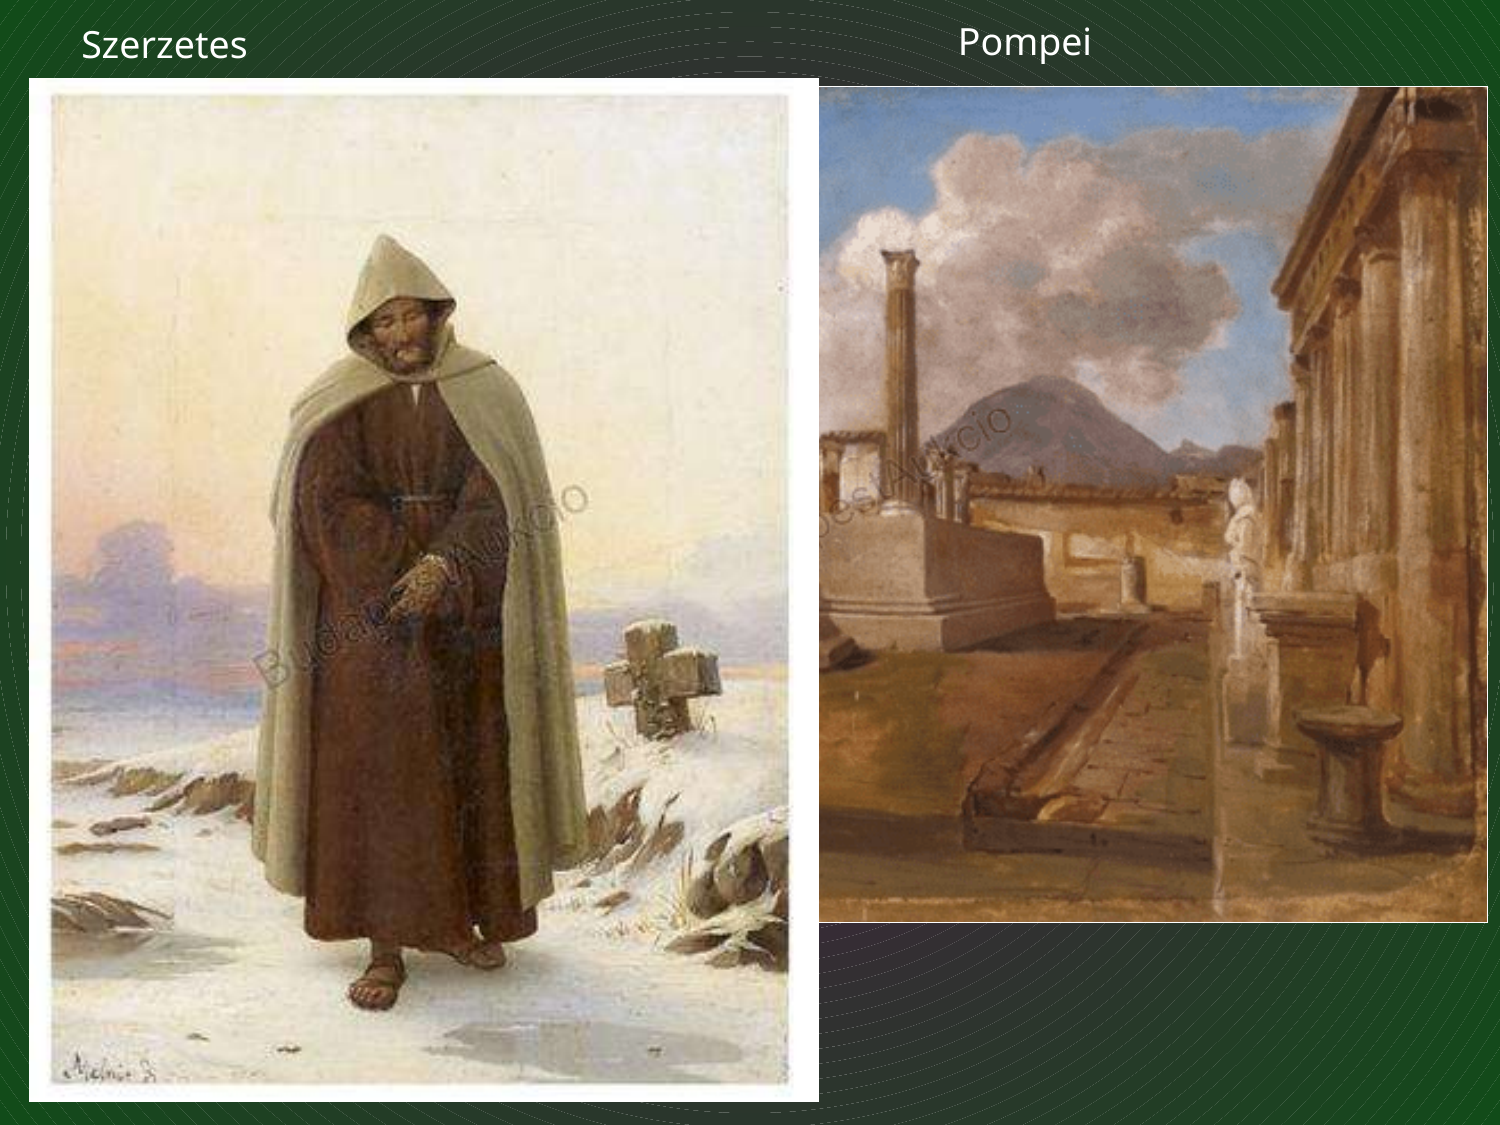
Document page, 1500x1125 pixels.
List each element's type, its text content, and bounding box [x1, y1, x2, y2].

text_box Pompei [943, 10, 1214, 71]
text_box Szerzetes [66, 13, 460, 74]
picture [28, 78, 1489, 1102]
